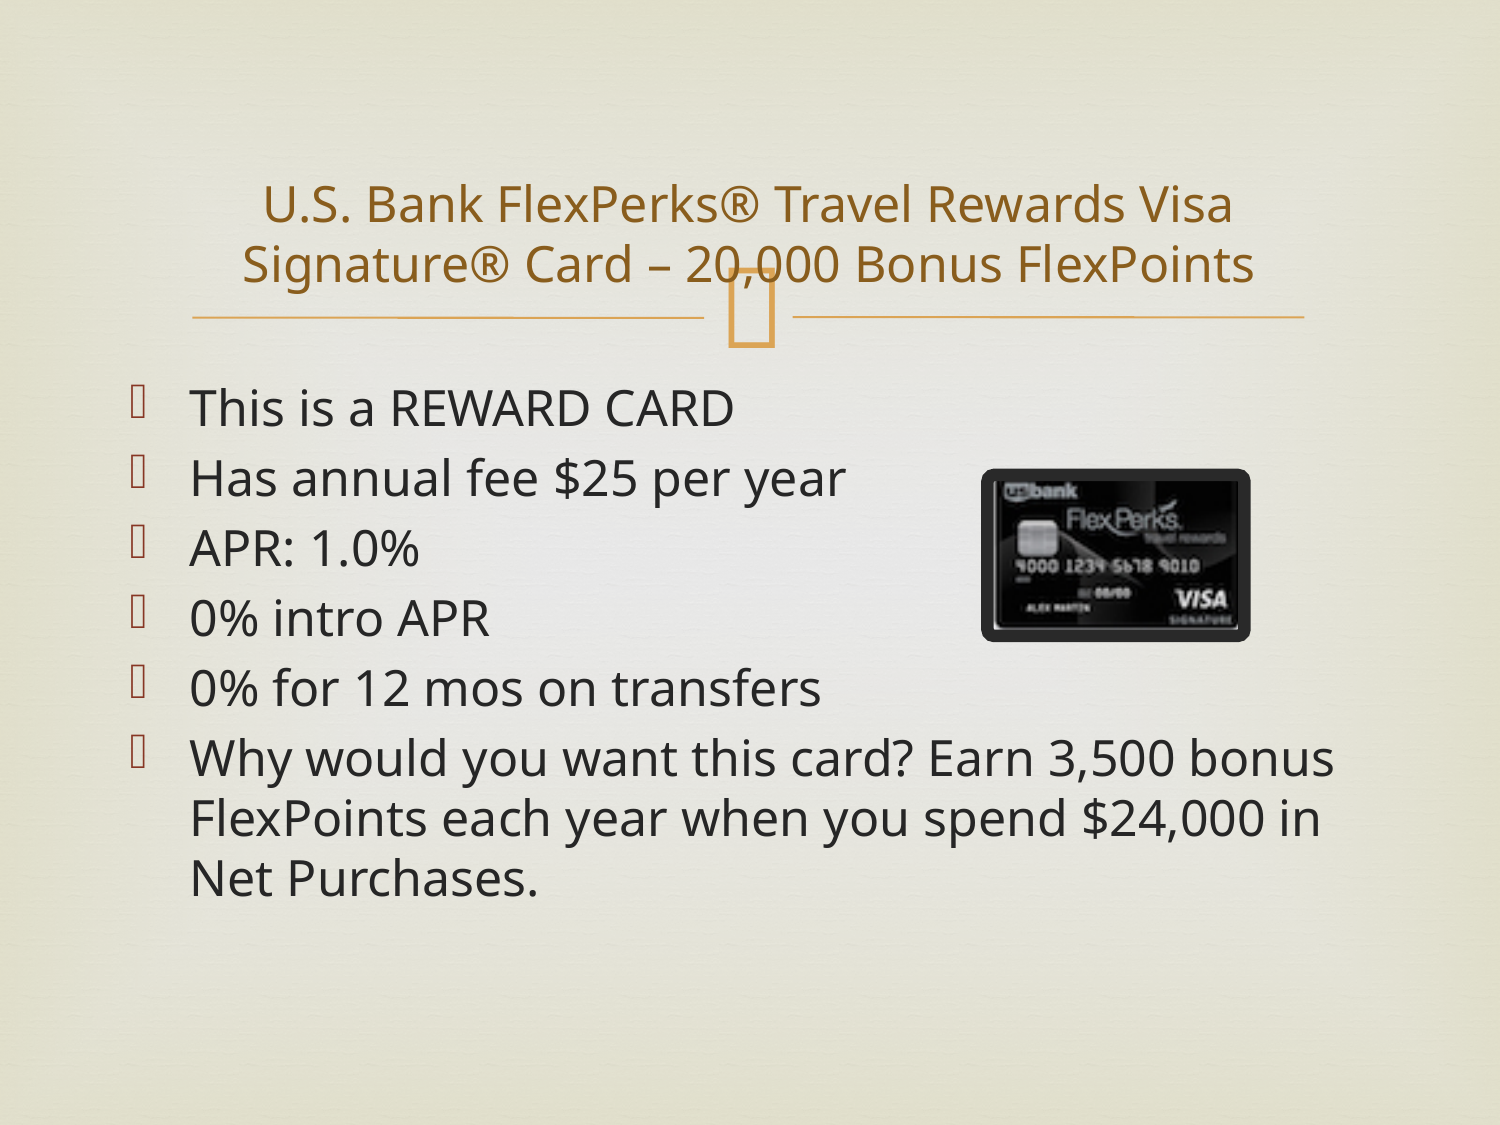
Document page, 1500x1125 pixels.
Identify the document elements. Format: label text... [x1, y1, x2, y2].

picture [986, 474, 1245, 637]
title U.S. Bank FlexPerks® Travel Rewards Visa Signature® Card – 20,000 Bonus FlexPoints [112, 64, 1386, 267]
list This is a REWARD CARD Has annual fee $25 per year APR: 1.0% 0% intro APR 0% for 12 mos on transfers Why would you want this card? Earn 3,500 bonus FlexPoints each year when you spend $24,000 in Net Purchases. [114, 368, 1386, 1005]
